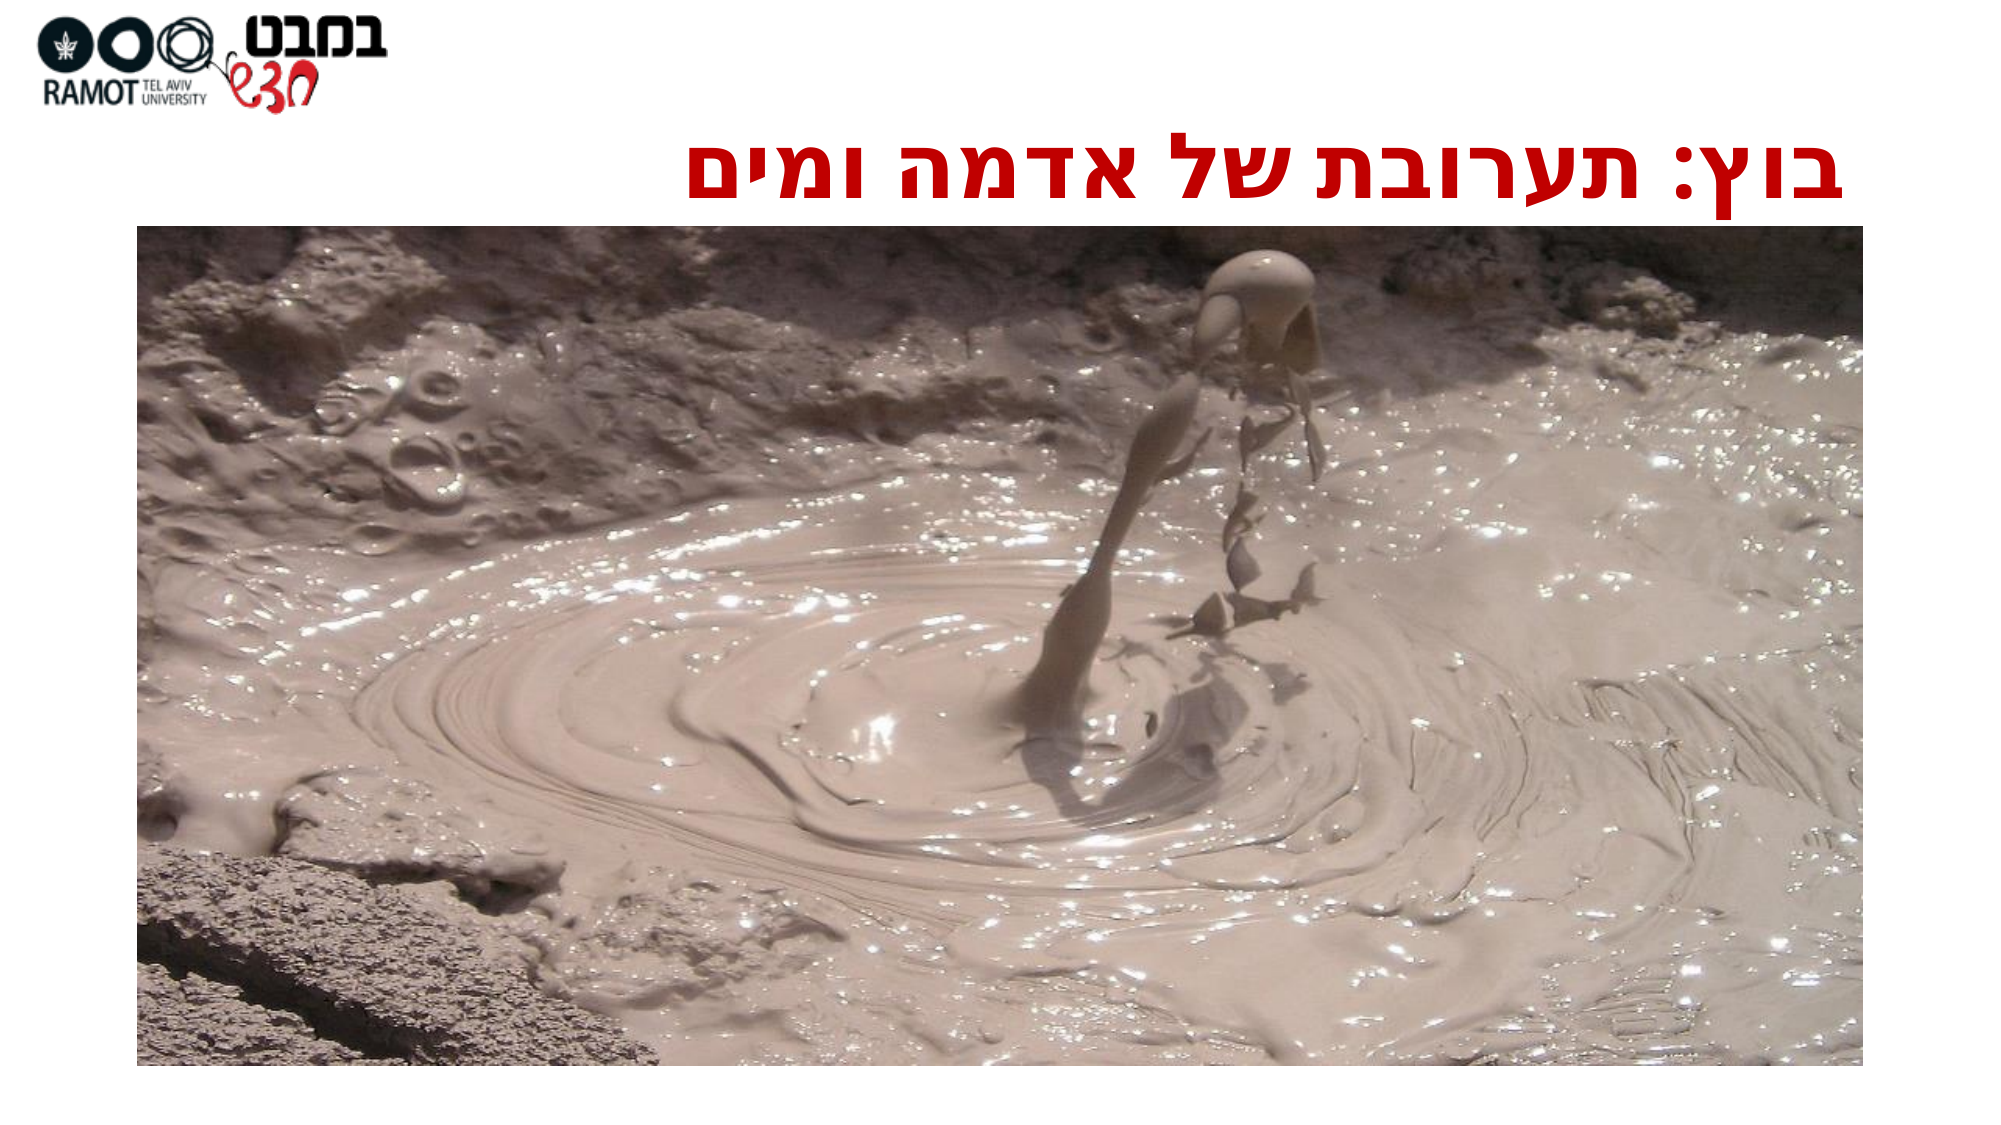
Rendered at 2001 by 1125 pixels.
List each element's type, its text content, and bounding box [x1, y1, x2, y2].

title בוץ: תערובת של אדמה ומים [137, 59, 1863, 225]
picture [29, 5, 388, 115]
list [137, 225, 1863, 1066]
